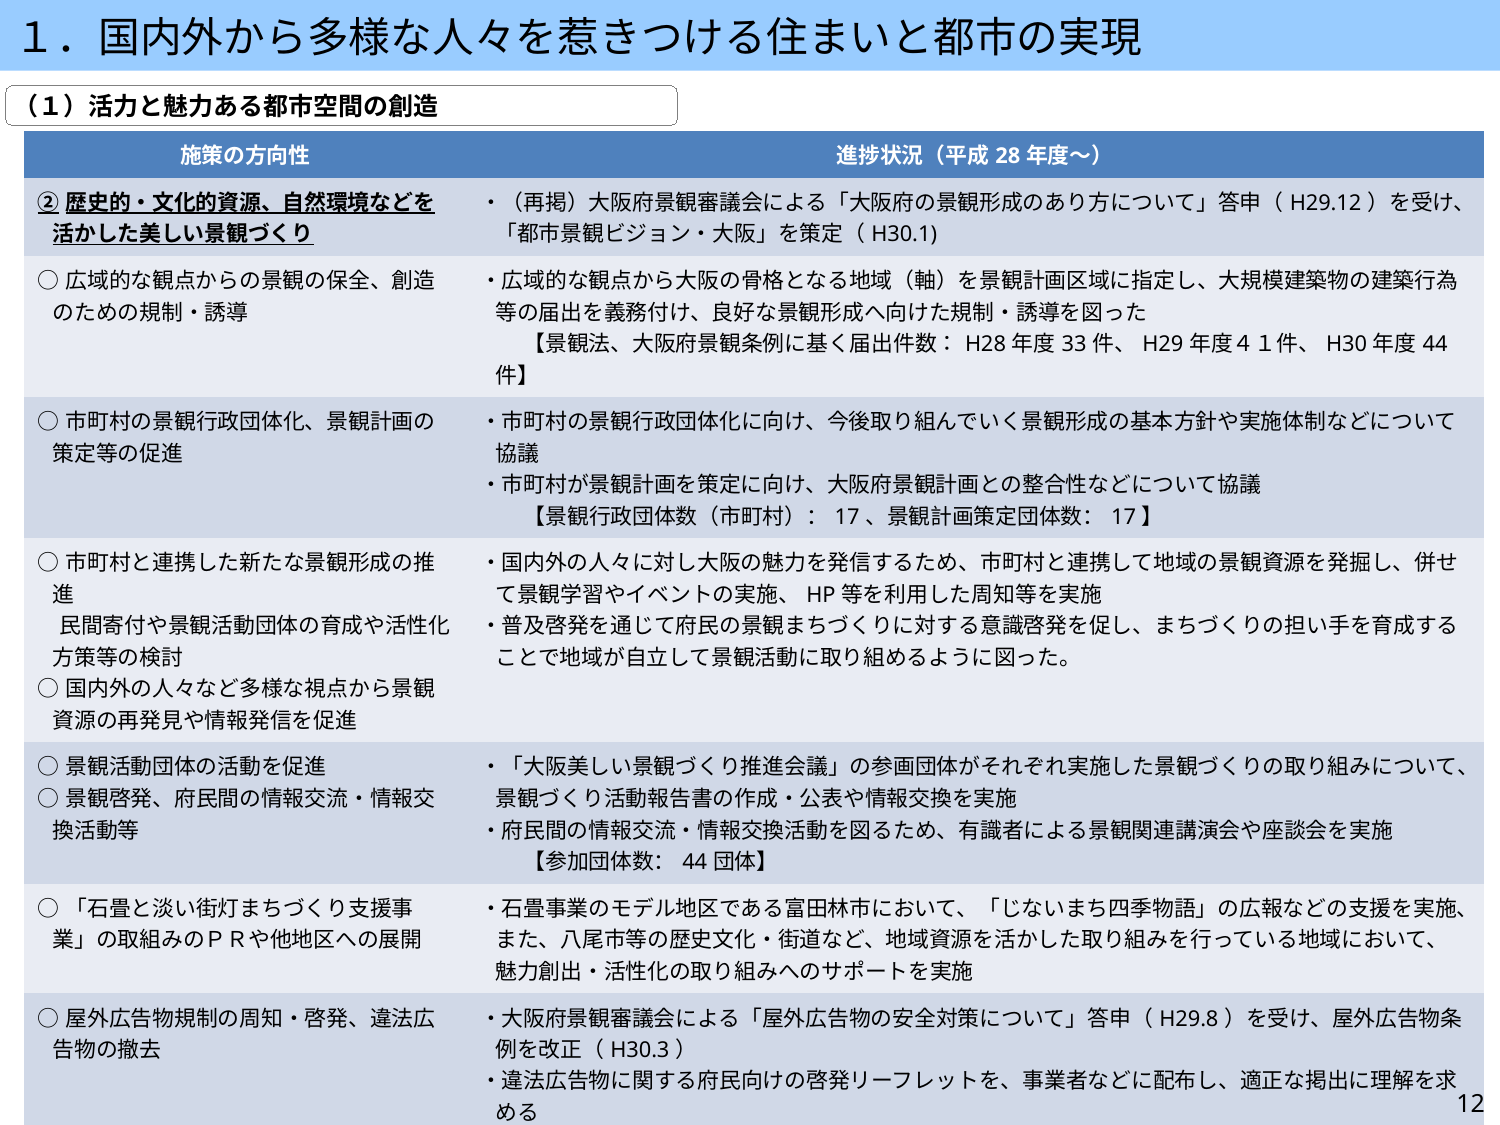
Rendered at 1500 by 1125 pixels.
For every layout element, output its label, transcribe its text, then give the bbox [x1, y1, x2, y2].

table_cell ・大阪府景観審議会による「屋外広告物の安全対策について」答申（H29.8）を受け、屋外広告物条例を改正（H30.3） ・違法広告物に関する府民向けの啓発リーフレットを、事業者などに配布し、適正な掲出に理解を求める （配布主体は、簡易除却についての事務移譲市町村、広告物の設置許可申請窓口である土木事務所） 【土木事務所 (7事務所)：940部、市町村(37市町村)：6,170部、建築企画課 (府民等配布)：1,090部、計 8,200部】 [466, 993, 1484, 1125]
slide_number 12 [1372, 1082, 1500, 1125]
text_box １．国内外から多様な人々を惹きつける住まいと都市の実現 [0, 0, 1500, 71]
table_cell ○屋外広告物規制の周知・啓発、違法広告物の撤去 [24, 993, 466, 1125]
table_cell ・市町村の景観行政団体化に向け、今後取り組んでいく景観形成の基本方針や実施体制などについて協議 ・市町村が景観計画を策定に向け、大阪府景観計画との整合性などについて協議 【景観行政団体数（市町村）：17、景観計画策定団体数：17】 [466, 397, 1484, 538]
table_header 進捗状況（平成28年度～） [466, 131, 1484, 178]
table_cell ・（再掲）大阪府景観審議会による「大阪府の景観形成のあり方について」答申（H29.12）を受け、「都市景観ビジョン・大阪」を策定（H30.1) [466, 178, 1484, 256]
table_cell ・広域的な観点から大阪の骨格となる地域（軸）を景観計画区域に指定し、大規模建築物の建築行為等の届出を義務付け、良好な景観形成へ向けた規制・誘導を図った 【景観法、大阪府景観条例に基く届出件数：H28年度33件、H29年度４１件、H30年度44件】 [466, 256, 1484, 397]
table_header 施策の方向性 [24, 131, 466, 178]
table_cell ○「石畳と淡い街灯まちづくり支援事業」の取組みのＰＲや他地区への展開 [24, 884, 466, 993]
table_cell ・石畳事業のモデル地区である富田林市において、「じないまち四季物語」の広報などの支援を実施、また、八尾市等の歴史文化・街道など、地域資源を活かした取り組みを行っている地域において、魅力創出・活性化の取り組みへのサポートを実施 [466, 884, 1484, 993]
table_cell ○景観活動団体の活動を促進 ○景観啓発、府民間の情報交流・情報交換活動等 [24, 742, 466, 884]
table_cell ○市町村の景観行政団体化、景観計画の策定等の促進 [24, 397, 466, 538]
table_cell ・国内外の人々に対し大阪の魅力を発信するため、市町村と連携して地域の景観資源を発掘し、併せて景観学習やイベントの実施、HP等を利用した周知等を実施 ・普及啓発を通じて府民の景観まちづくりに対する意識啓発を促し、まちづくりの担い手を育成することで地域が自立して景観活動に取り組めるように図った。 [466, 538, 1484, 742]
text_box （１）活力と魅力ある都市空間の創造 [5, 85, 678, 126]
table_cell ・「大阪美しい景観づくり推進会議」の参画団体がそれぞれ実施した景観づくりの取り組みについて、景観づくり活動報告書の作成・公表や情報交換を実施 ・府民間の情報交流・情報交換活動を図るため、有識者による景観関連講演会や座談会を実施 【参加団体数：44団体】 [466, 742, 1484, 884]
table_cell ○市町村と連携した新たな景観形成の推進 民間寄付や景観活動団体の育成や活性化方策等の検討 ○国内外の人々など多様な視点から景観資源の再発見や情報発信を促進 [24, 538, 466, 742]
table_cell ○広域的な観点からの景観の保全、創造のための規制・誘導 [24, 256, 466, 397]
table_cell ②歴史的・文化的資源、自然環境などを活かした美しい景観づくり [24, 178, 466, 256]
